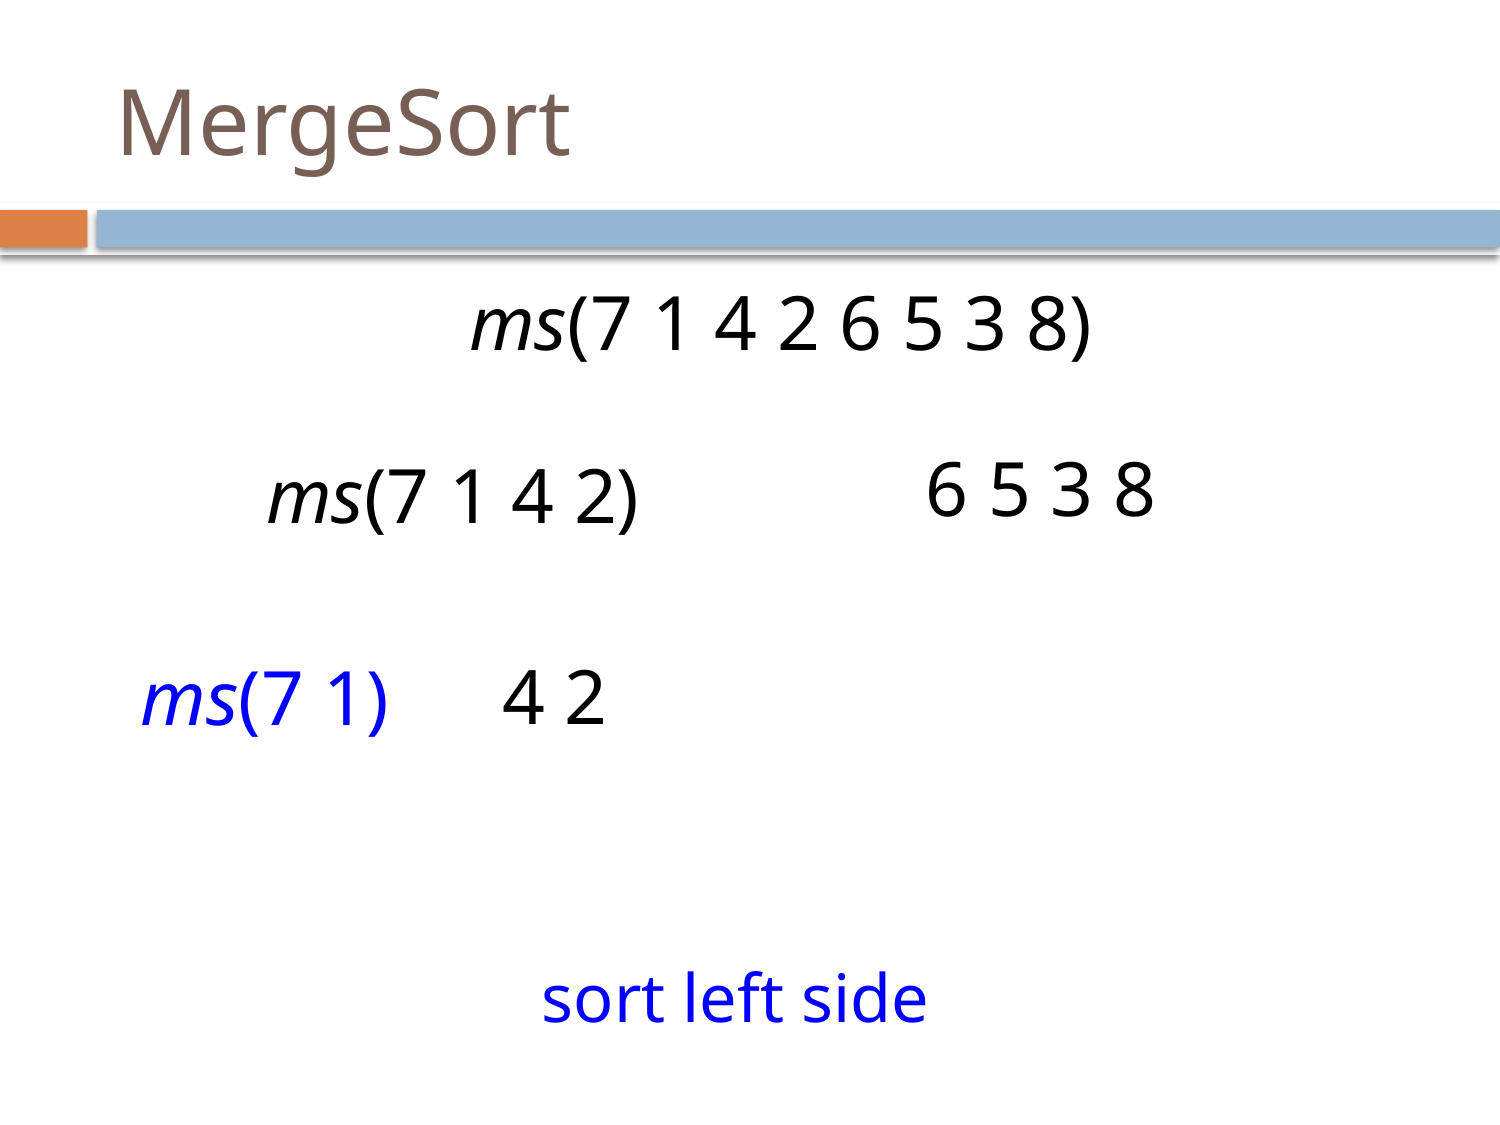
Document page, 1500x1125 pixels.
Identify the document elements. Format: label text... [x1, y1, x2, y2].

text_box ms(7 1 4 2 6 5 3 8) [454, 267, 1108, 373]
text_box ms(7 1) [125, 642, 404, 748]
text_box ms(7 1 4 2) [251, 441, 655, 547]
text_box 4 2 [487, 641, 623, 747]
text_box sort left side [526, 948, 945, 1043]
text_box 6 5 3 8 [911, 434, 1172, 540]
title MergeSort [100, 37, 1438, 200]
